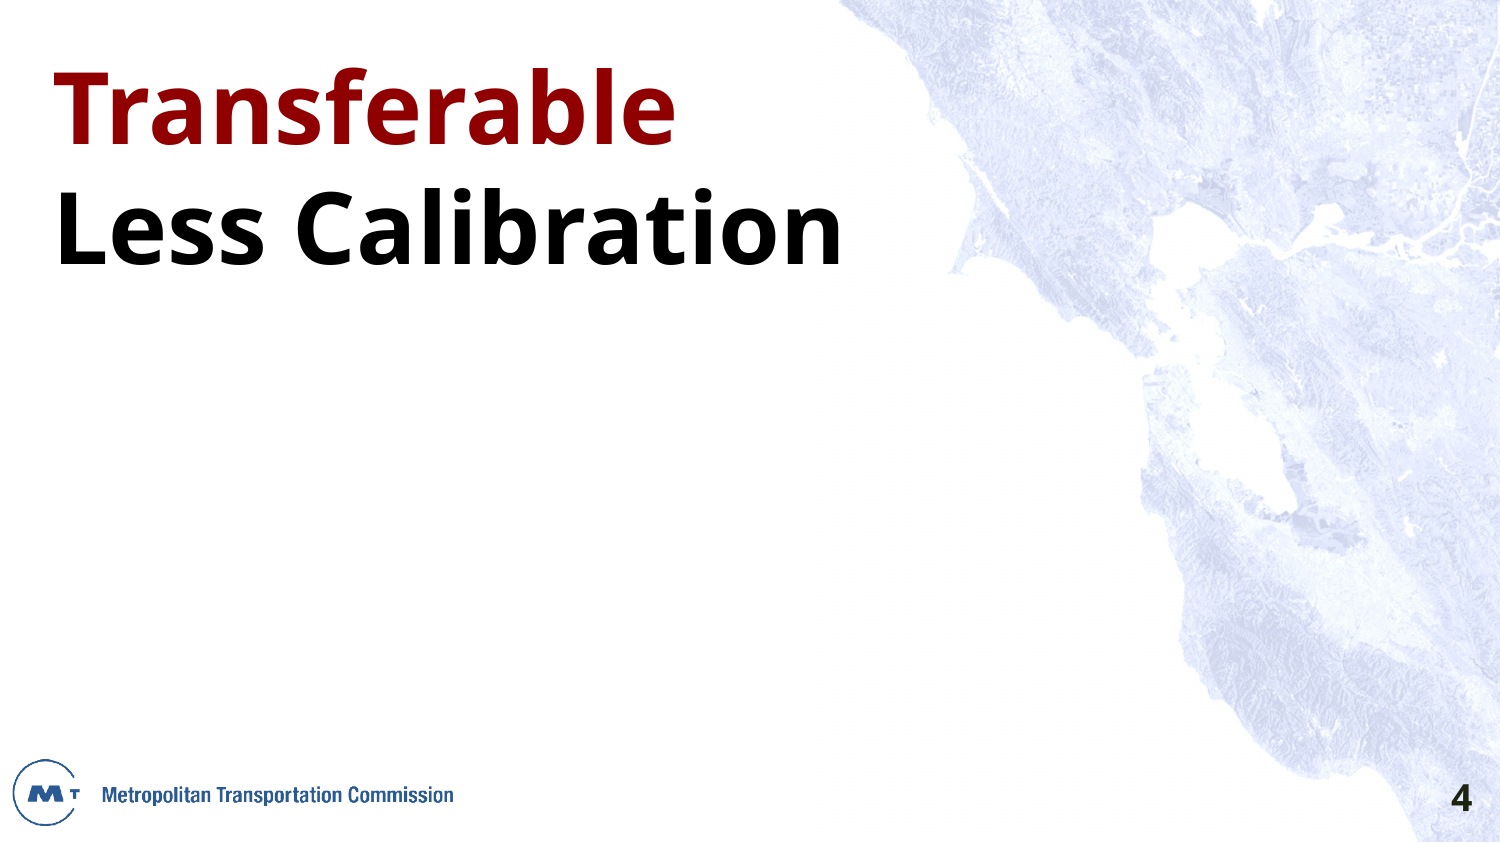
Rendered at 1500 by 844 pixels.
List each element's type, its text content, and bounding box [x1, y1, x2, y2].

slide_number 4 [1137, 759, 1488, 840]
text_box Transferable Less Calibration [37, 37, 1350, 760]
